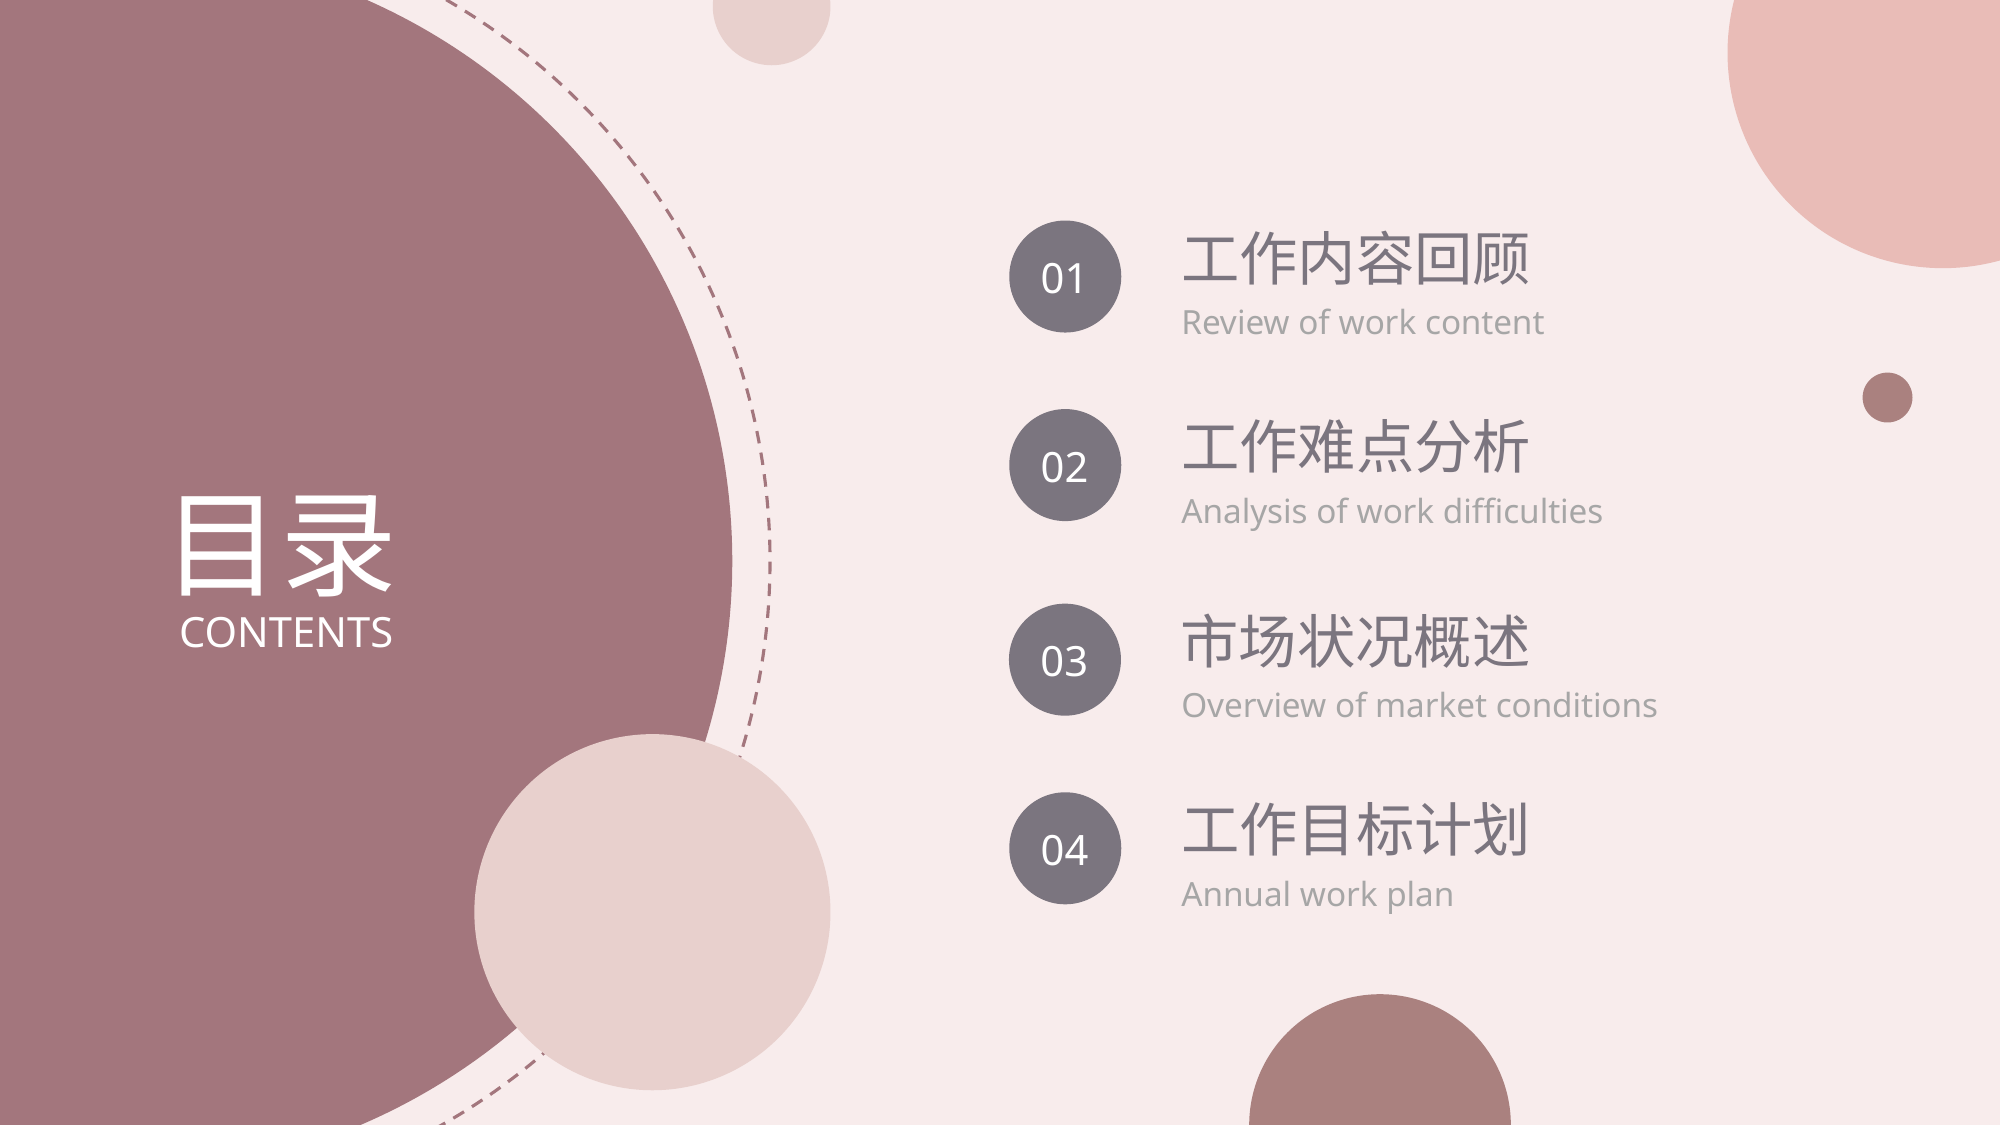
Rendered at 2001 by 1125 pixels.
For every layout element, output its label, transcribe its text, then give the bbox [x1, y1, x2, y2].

text_box 01 [1019, 244, 1111, 310]
text_box [711, 0, 832, 67]
text_box [1726, 0, 2000, 270]
text_box 工作目标计划 [1166, 786, 1549, 865]
text_box [1248, 993, 1512, 1125]
text_box Overview of market conditions [1166, 677, 1730, 732]
text_box CONTENTS [129, 619, 443, 664]
text_box [1861, 371, 1914, 424]
text_box Annual work plan [1166, 865, 1730, 921]
text_box 02 [1019, 432, 1111, 498]
text_box 工作内容回顾 [1166, 214, 1549, 294]
text_box [1007, 602, 1123, 717]
text_box 04 [1019, 816, 1111, 881]
text_box [1008, 219, 1123, 334]
text_box [1008, 791, 1123, 906]
text_box Review of work content [1166, 294, 1730, 349]
text_box 市场状况概述 [1166, 597, 1549, 677]
text_box [1008, 408, 1123, 523]
text_box 目录 [117, 435, 443, 619]
text_box 03 [1018, 627, 1110, 693]
text_box [473, 733, 832, 1092]
text_box Analysis of work difficulties [1166, 482, 1730, 538]
text_box [0, 0, 772, 1125]
text_box 工作难点分析 [1166, 403, 1549, 482]
